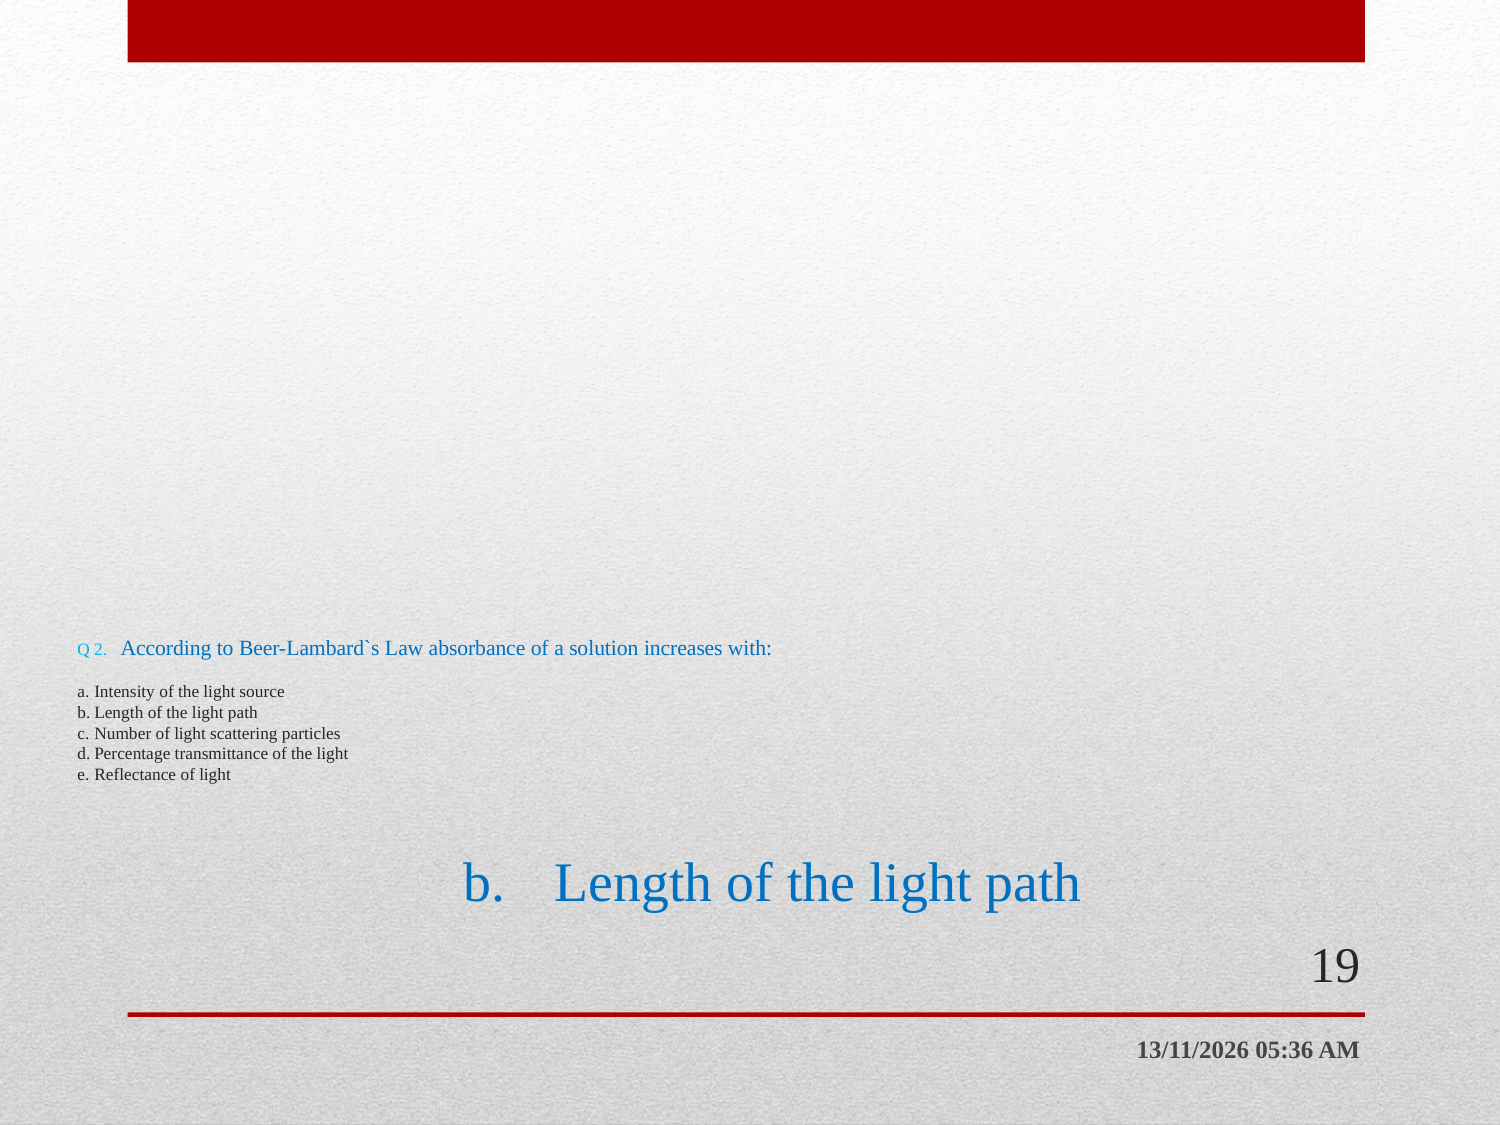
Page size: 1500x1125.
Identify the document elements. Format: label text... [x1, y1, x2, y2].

title Q 2. According to Beer-Lambard`s Law absorbance of a solution increases with: a. Intensity of the light source b. Length of the light path c. Number of light scattering particles d. Percentage transmittance of the light e. Reflectance of light [62, 624, 1413, 813]
list b. Length of the light path [0, 837, 1350, 963]
slide_number 19 [1250, 933, 1375, 993]
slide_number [1025, 1018, 1375, 1079]
